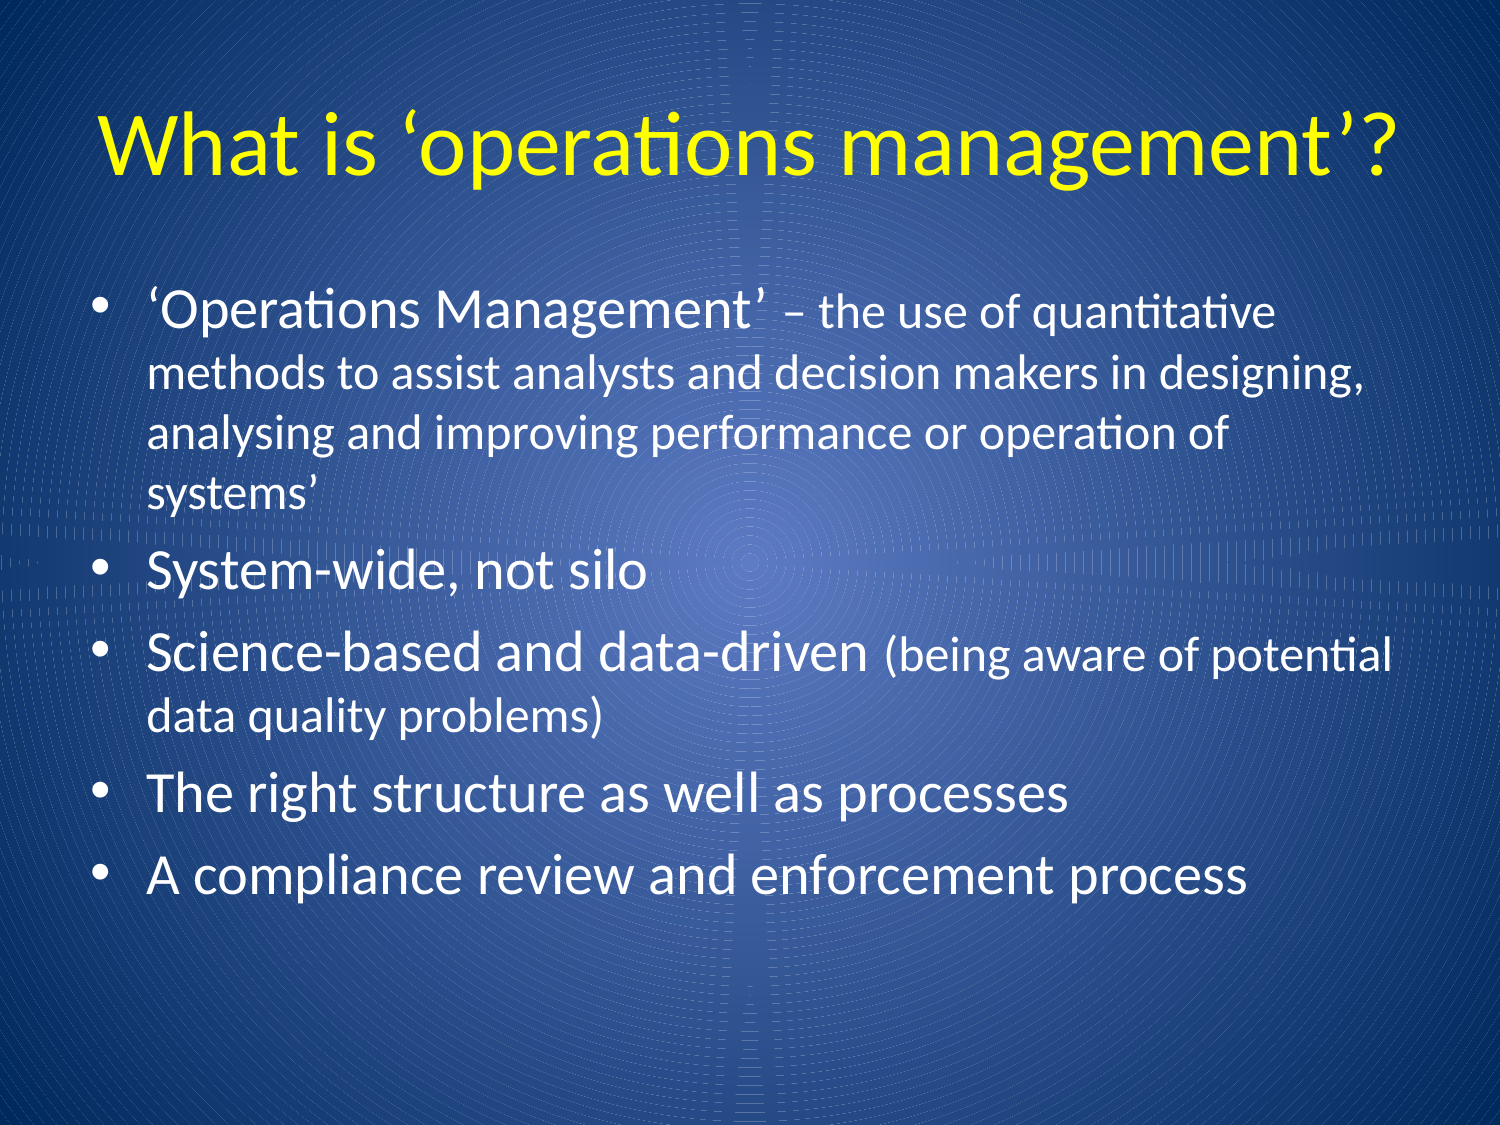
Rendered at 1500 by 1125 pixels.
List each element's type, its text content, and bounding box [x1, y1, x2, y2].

title What is ‘operations management’? [75, 45, 1425, 233]
list ‘Operations Management’ – the use of quantitative methods to assist analysts and decision makers in designing, analysing and improving performance or operation of systems’ System-wide, not silo Science-based and data-driven (being aware of potential data quality problems) The right structure as well as processes A compliance review and enforcement process [75, 262, 1425, 1005]
